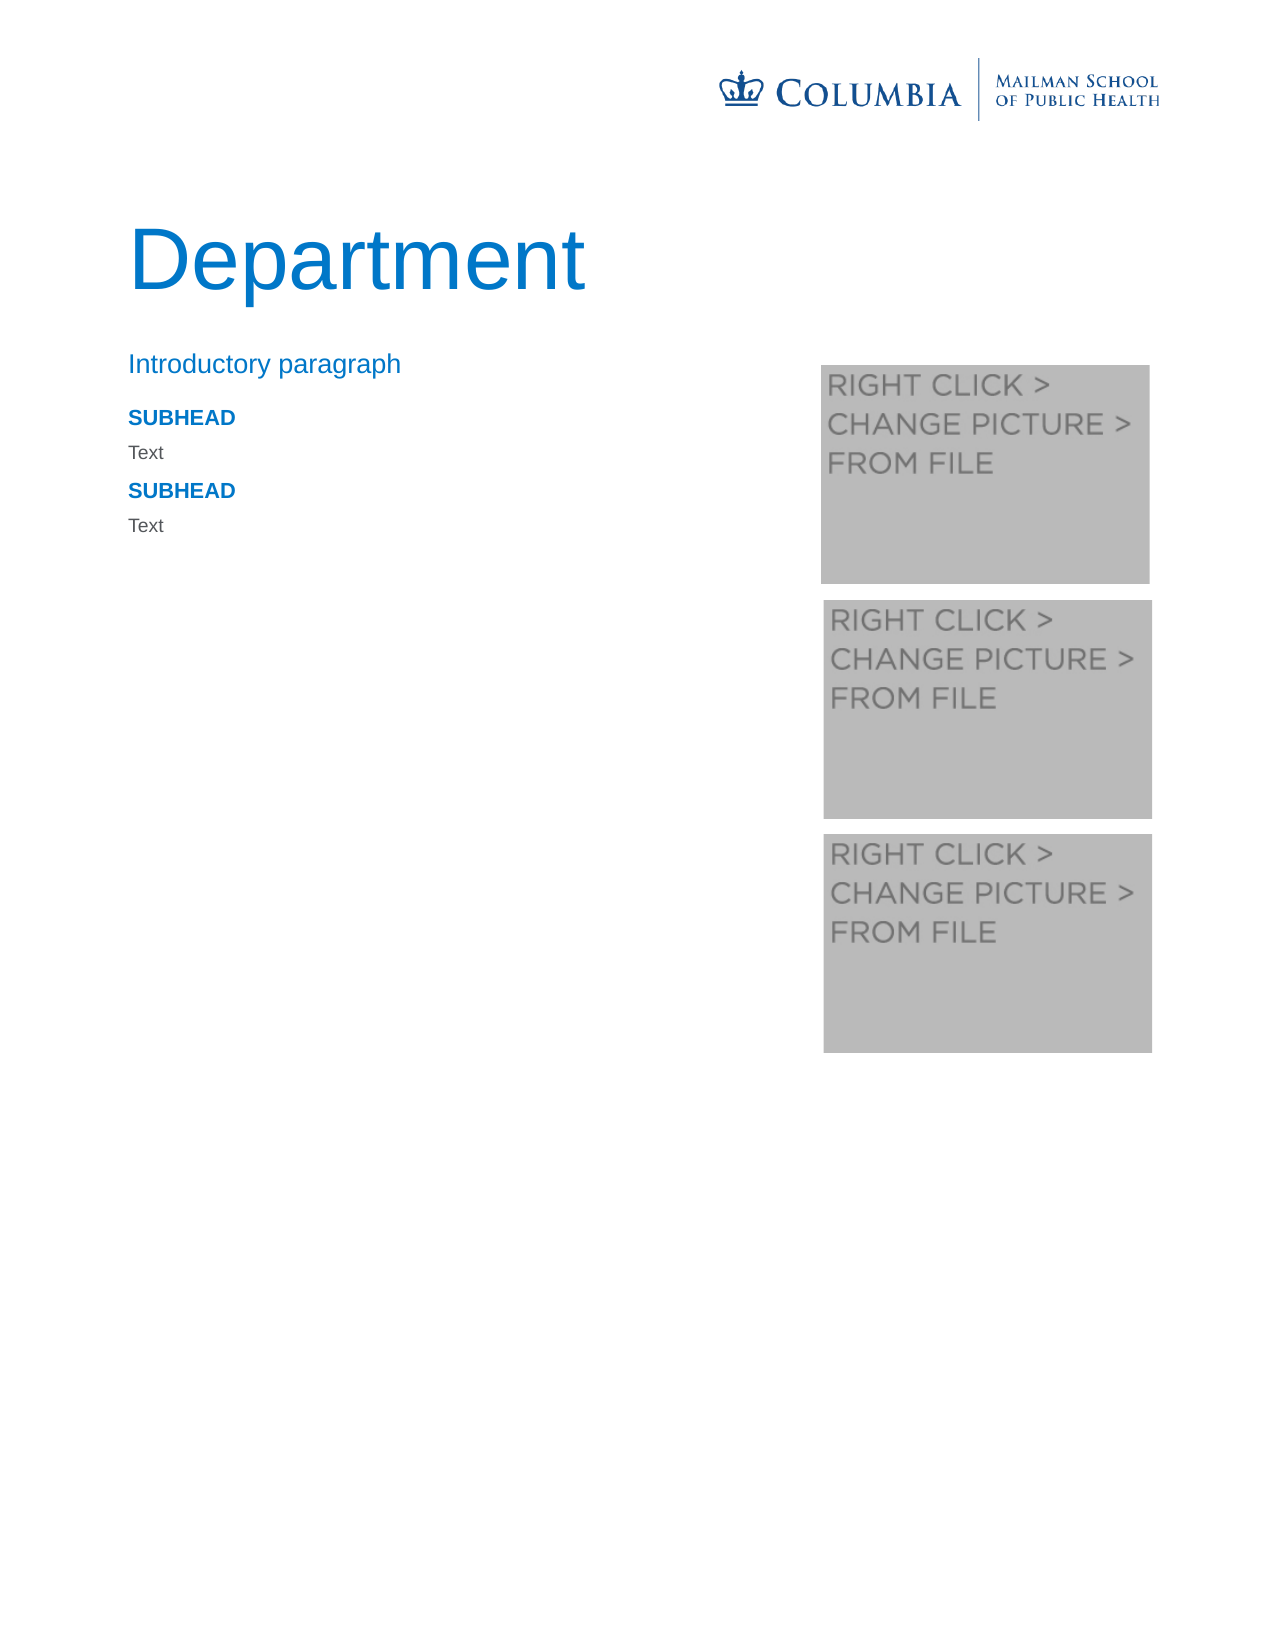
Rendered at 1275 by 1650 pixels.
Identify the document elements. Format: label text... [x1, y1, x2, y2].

picture [823, 599, 1153, 819]
text_box Introductory paragraph subhead Text subhead Text [128, 346, 756, 1406]
picture [820, 365, 1150, 584]
text_box Department [128, 201, 1148, 414]
picture [823, 834, 1153, 1054]
picture [719, 57, 1159, 121]
